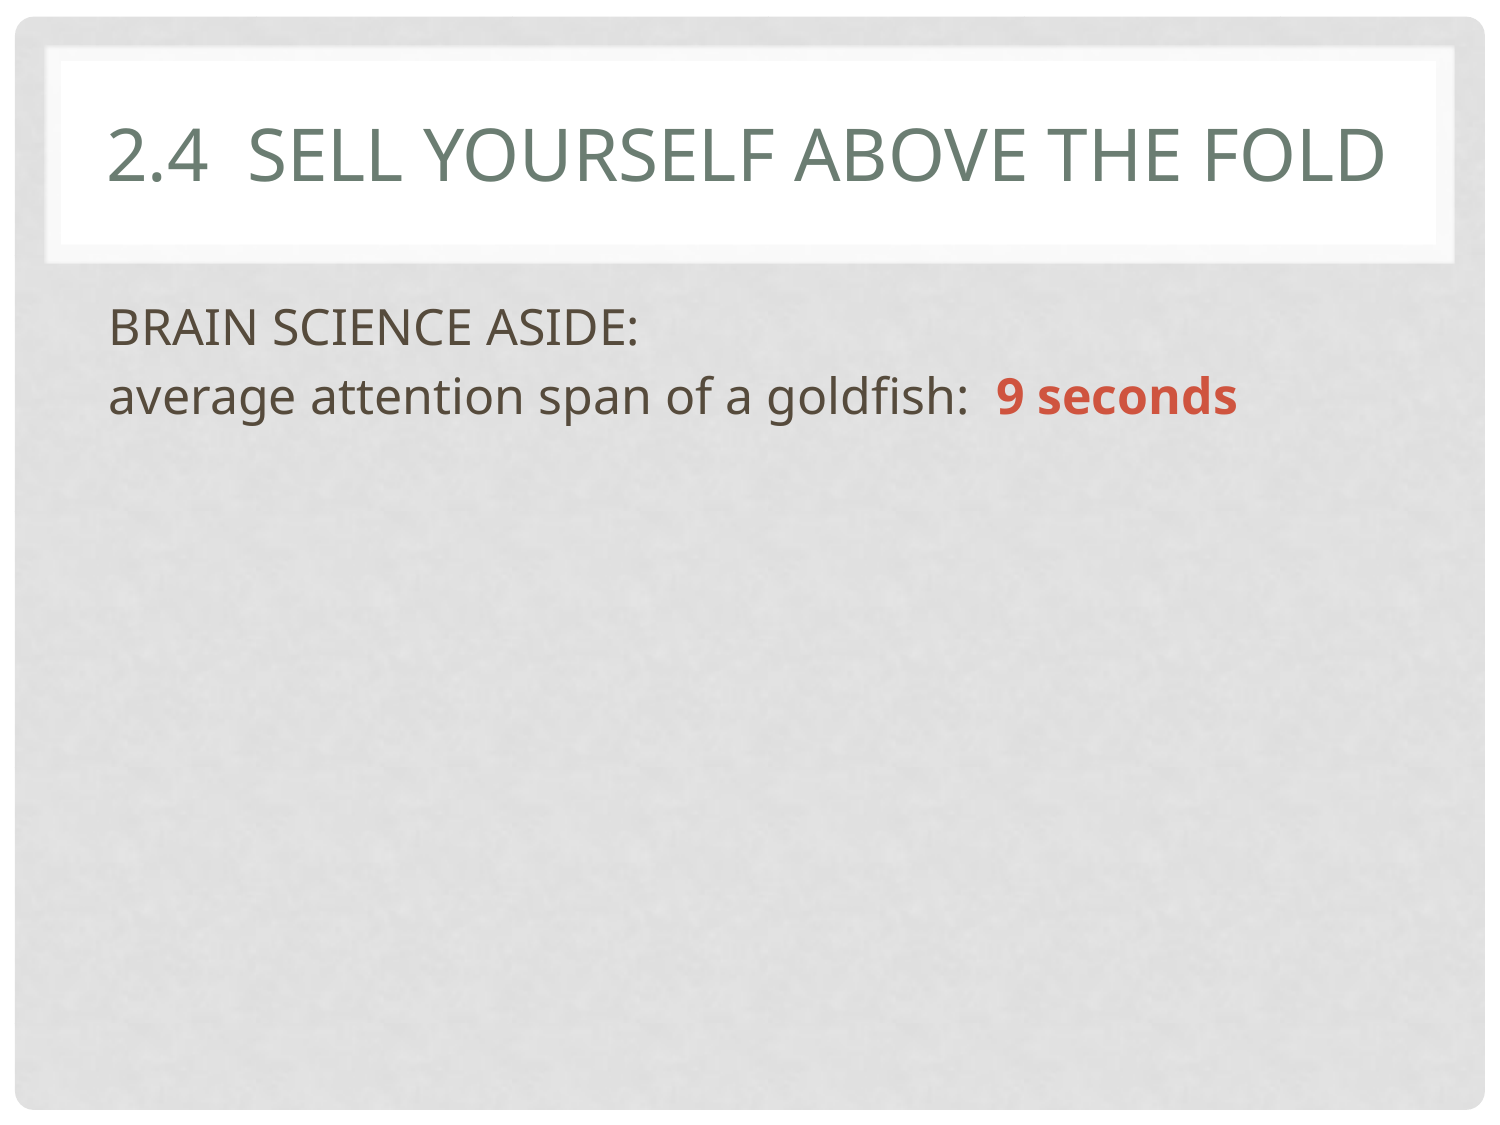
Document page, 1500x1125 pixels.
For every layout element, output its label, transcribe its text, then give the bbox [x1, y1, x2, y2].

list BRAIN SCIENCE ASIDE: average attention span of a goldfish: 9 seconds [75, 287, 1425, 1005]
title 2.4 Sell yourself above the fold [69, 66, 1425, 238]
